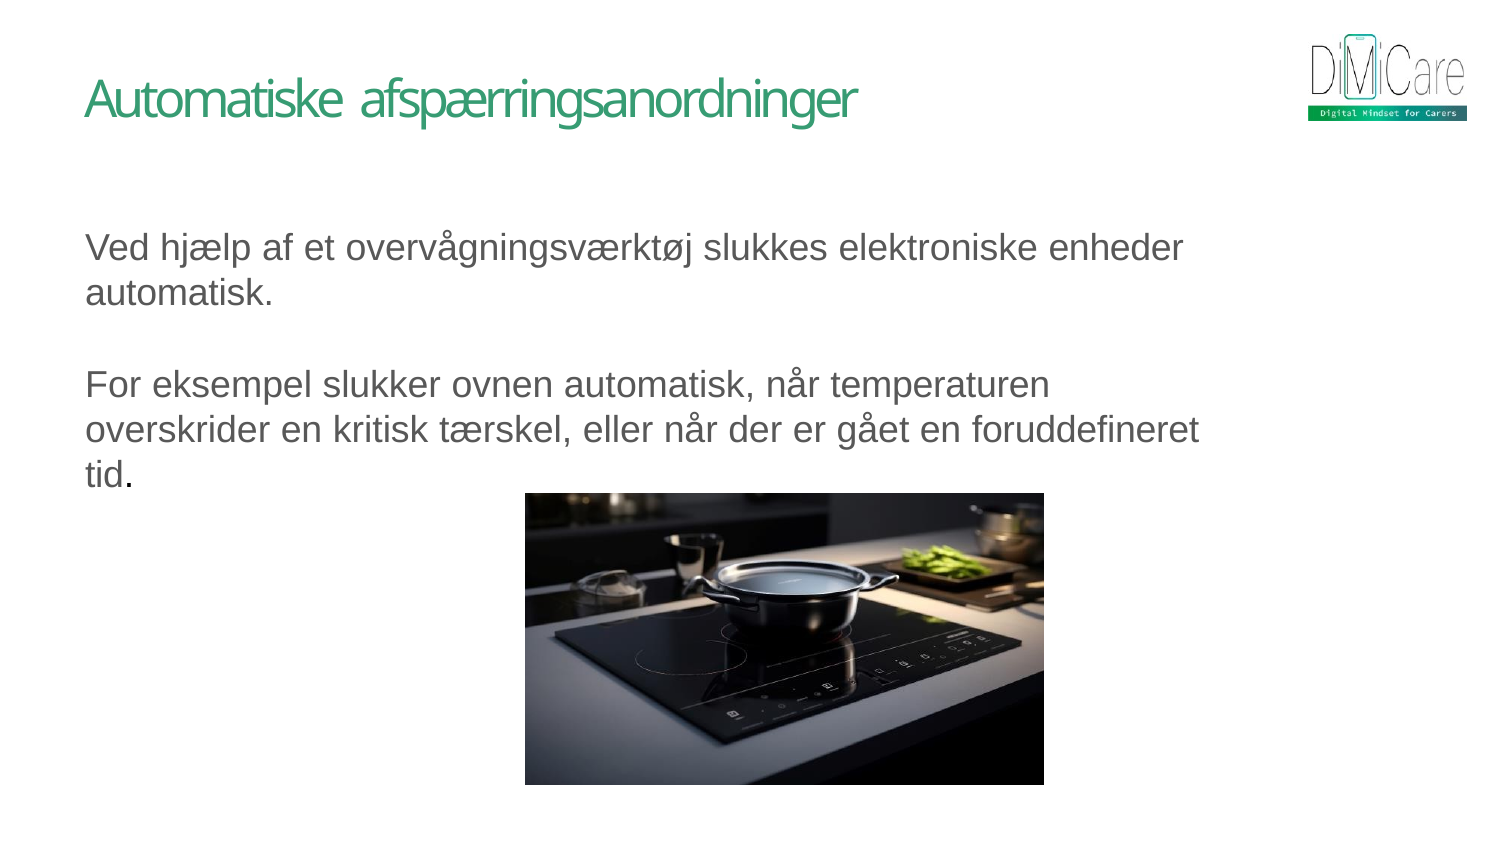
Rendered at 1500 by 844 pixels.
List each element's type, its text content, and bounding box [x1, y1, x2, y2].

picture [524, 493, 1044, 785]
text_box Ved hjælp af et overvågningsværktøj slukkes elektroniske enheder automatisk. For eksempel slukker ovnen automatisk, når temperaturen overskrider en kritisk tærskel, eller når der er gået en foruddefineret tid. [83, 220, 1206, 495]
title Automatiske afspærringsanordninger [82, 62, 1211, 206]
picture [1308, 33, 1468, 121]
